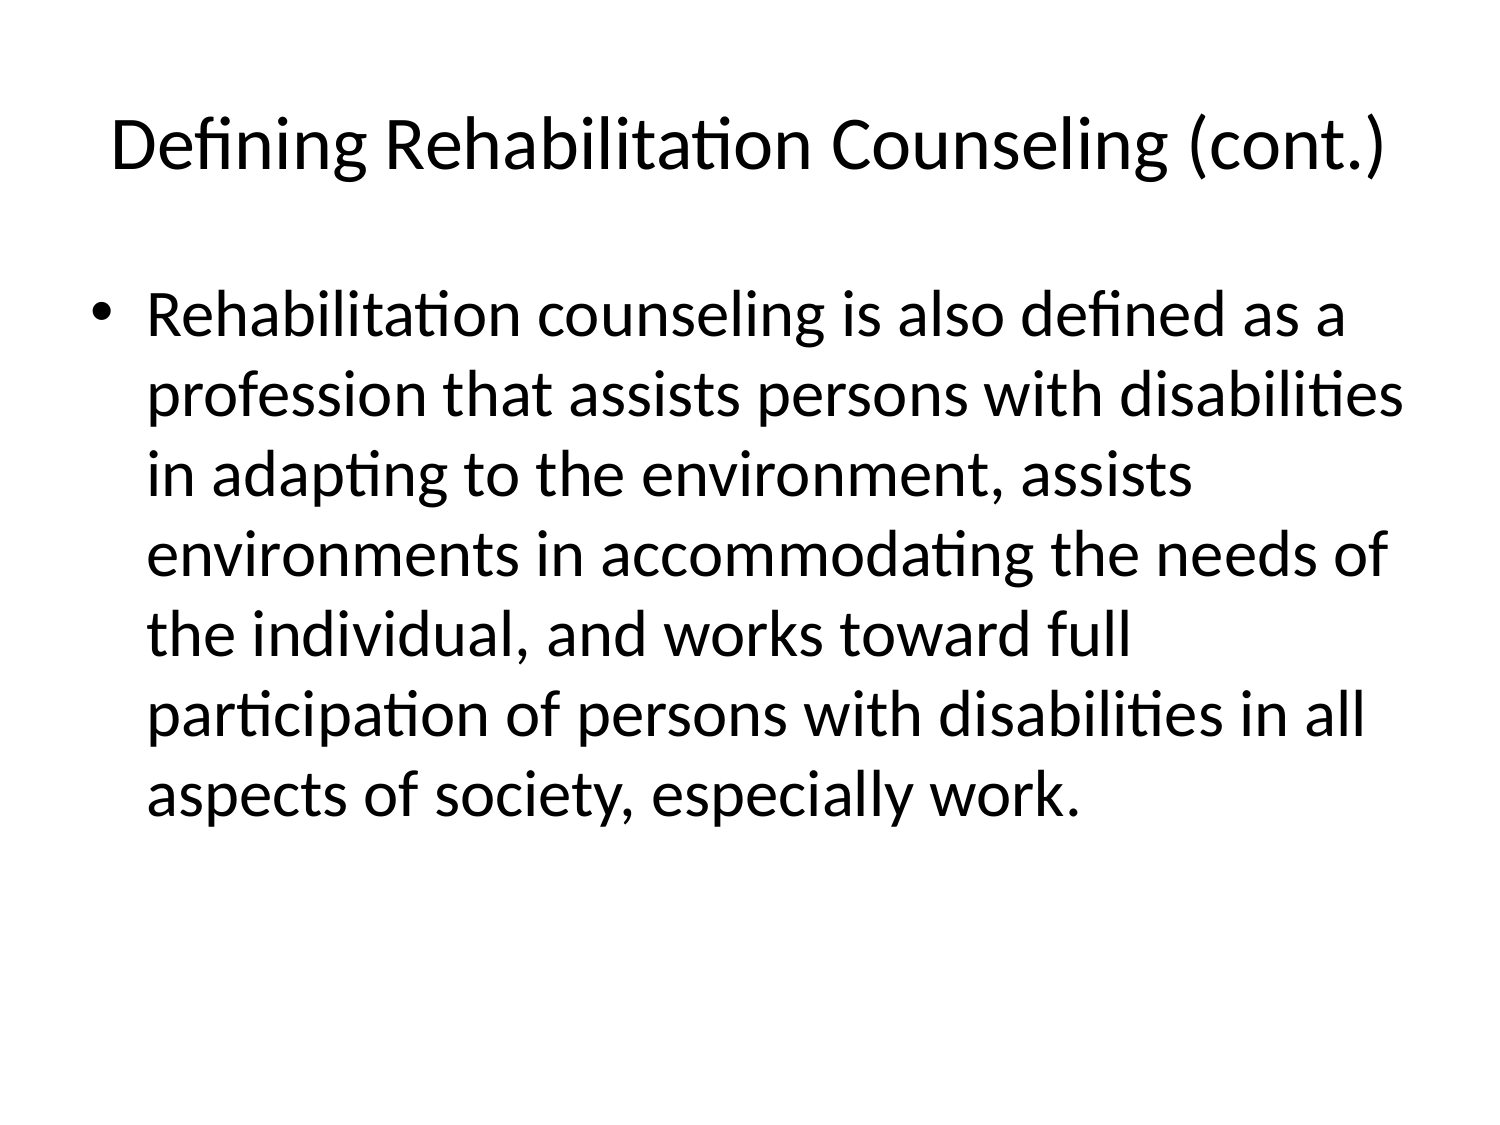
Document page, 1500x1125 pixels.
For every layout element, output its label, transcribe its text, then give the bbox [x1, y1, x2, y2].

title Defining Rehabilitation Counseling (cont.) [75, 45, 1425, 233]
list Rehabilitation counseling is also defined as a profession that assists persons with disabilities in adapting to the environment, assists environments in accommodating the needs of the individual, and works toward full participation of persons with disabilities in all aspects of society, especially work. [75, 262, 1425, 1005]
